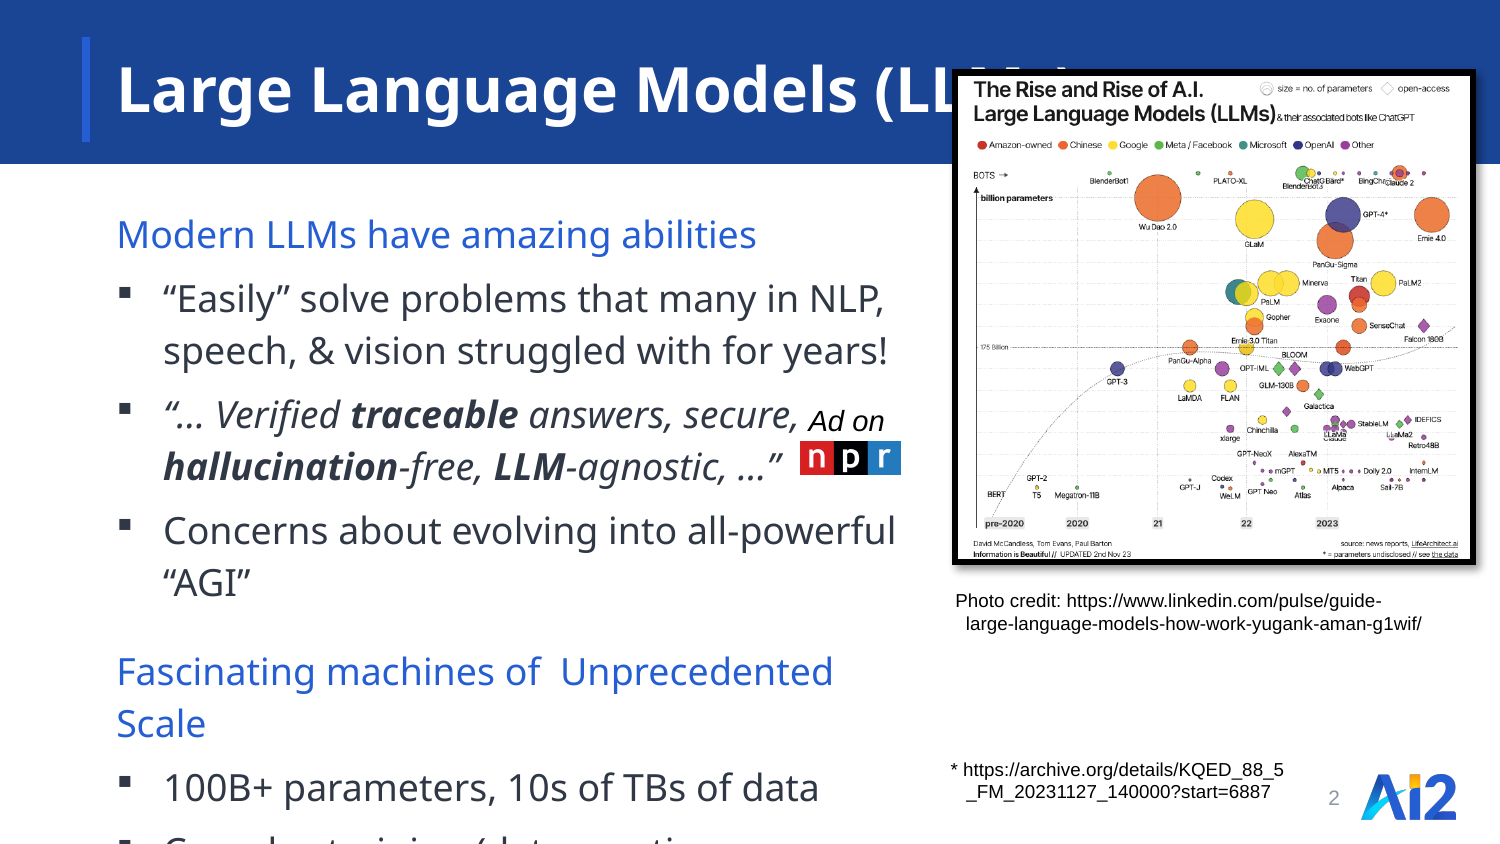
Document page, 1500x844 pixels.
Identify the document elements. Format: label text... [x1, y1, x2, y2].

text_box * https://archive.org/details/KQED_88_5 _FM_20231127_140000?start=6887 [935, 749, 1318, 810]
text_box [793, 394, 901, 475]
text_box Photo credit: https://www.linkedin.com/pulse/guide- large-language-models-how-work-yugank-aman-g1wif/ [940, 581, 1437, 642]
picture [1361, 774, 1456, 820]
slide_number 2 [1264, 764, 1355, 830]
list Modern LLMs have amazing abilities “Easily” solve problems that many in NLP, speech, & vision struggled with for years! “… Verified traceable answers, secure, hallucination-free, LLM-agnostic, …” Concerns about evolving into all-powerful “AGI” Fascinating machines of Unprecedented Scale 100B+ parameters, 10s of TBs of data Complex training (data curation, instruction tuning, RLHF, “human alignment”, …) [101, 189, 930, 750]
picture [957, 75, 1471, 560]
title Large Language Models (LLMs) [101, 35, 1412, 130]
